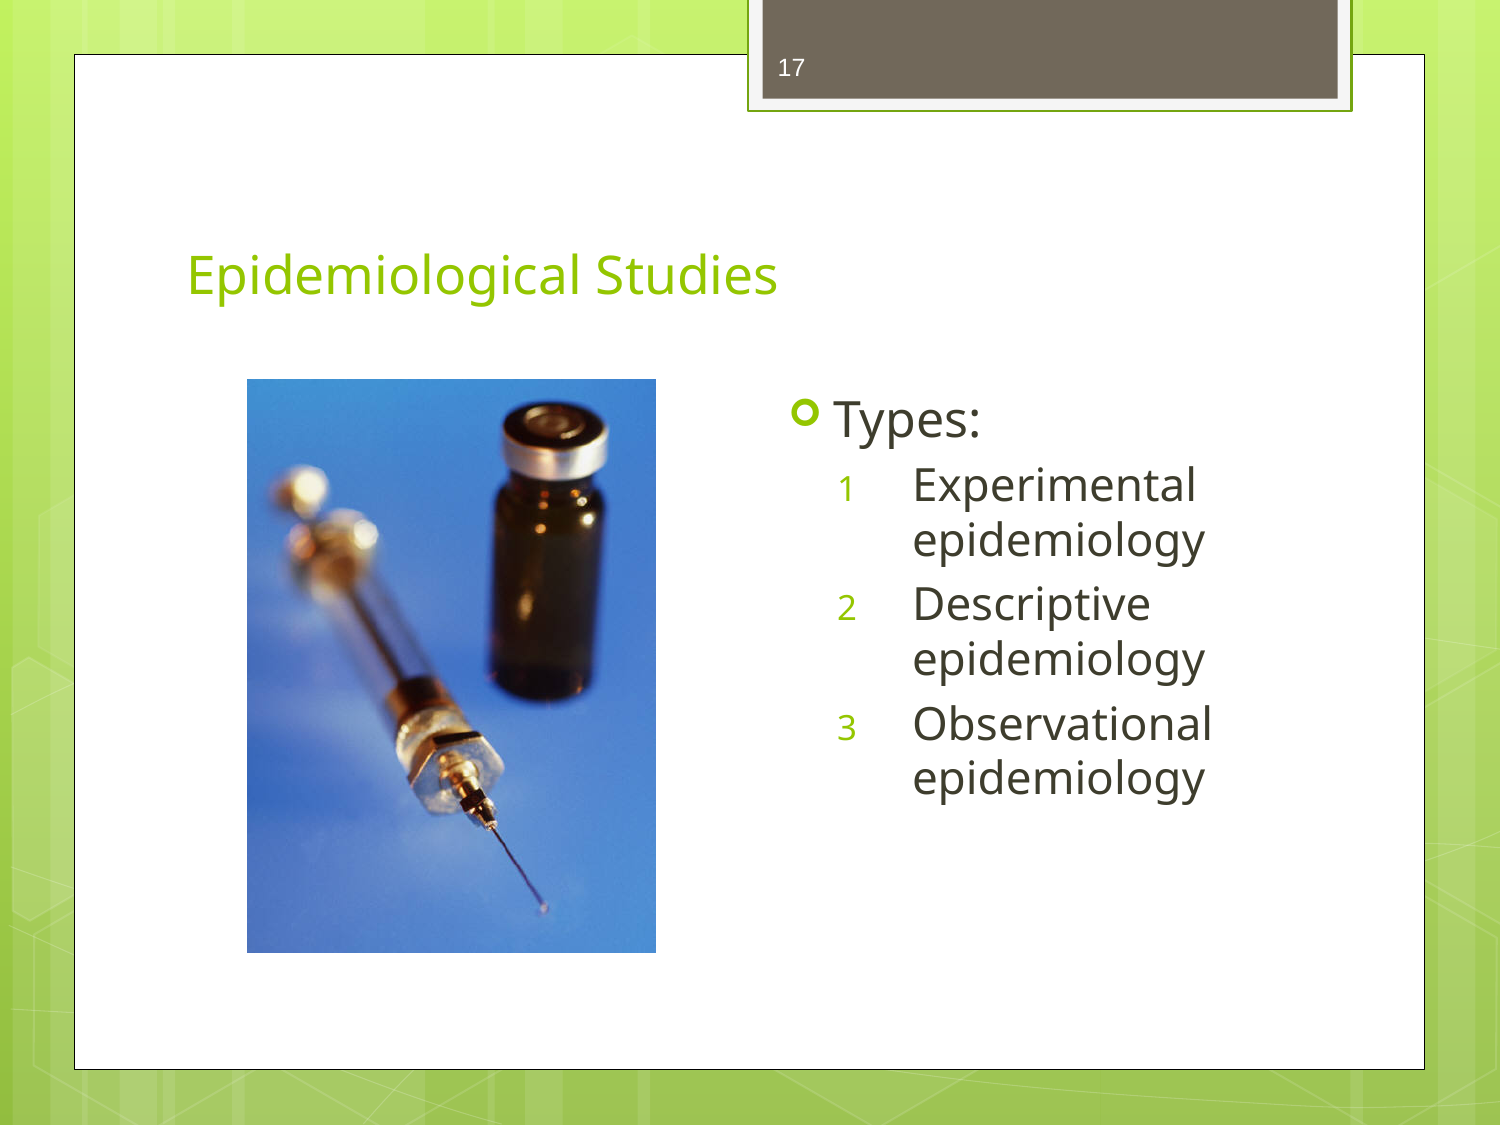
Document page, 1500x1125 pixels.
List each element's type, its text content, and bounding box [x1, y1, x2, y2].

title Epidemiological Studies [171, 168, 1324, 313]
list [246, 379, 657, 953]
list Types: Experimental epidemiology Descriptive epidemiology Observational epidemiology [761, 379, 1323, 950]
slide_number 17 [762, 36, 982, 97]
